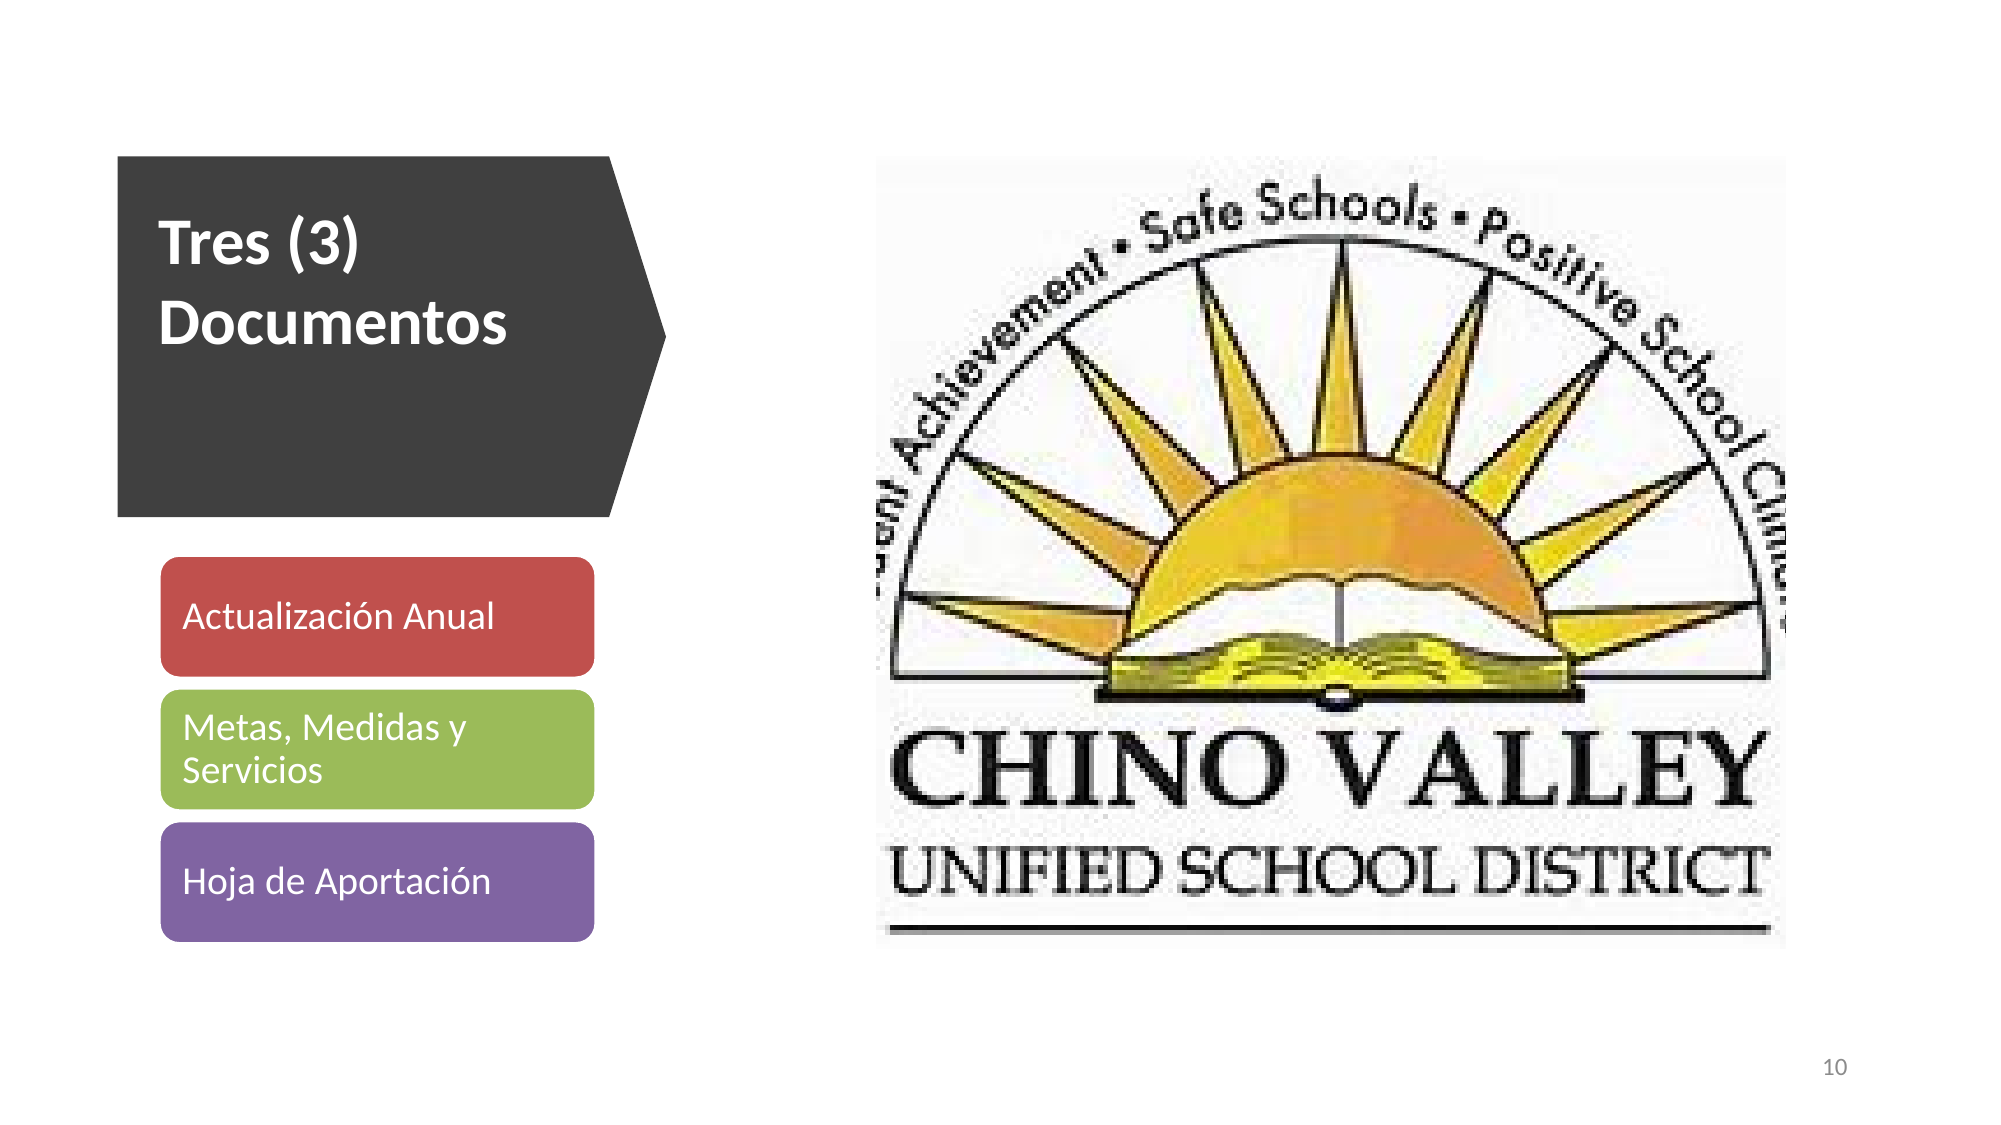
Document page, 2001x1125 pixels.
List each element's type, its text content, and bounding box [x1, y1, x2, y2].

text_box [115, 154, 669, 520]
slide_number 10 [1693, 1042, 1863, 1103]
picture [875, 155, 1787, 949]
title Tres (3) Documentos [158, 197, 597, 490]
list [158, 550, 597, 949]
